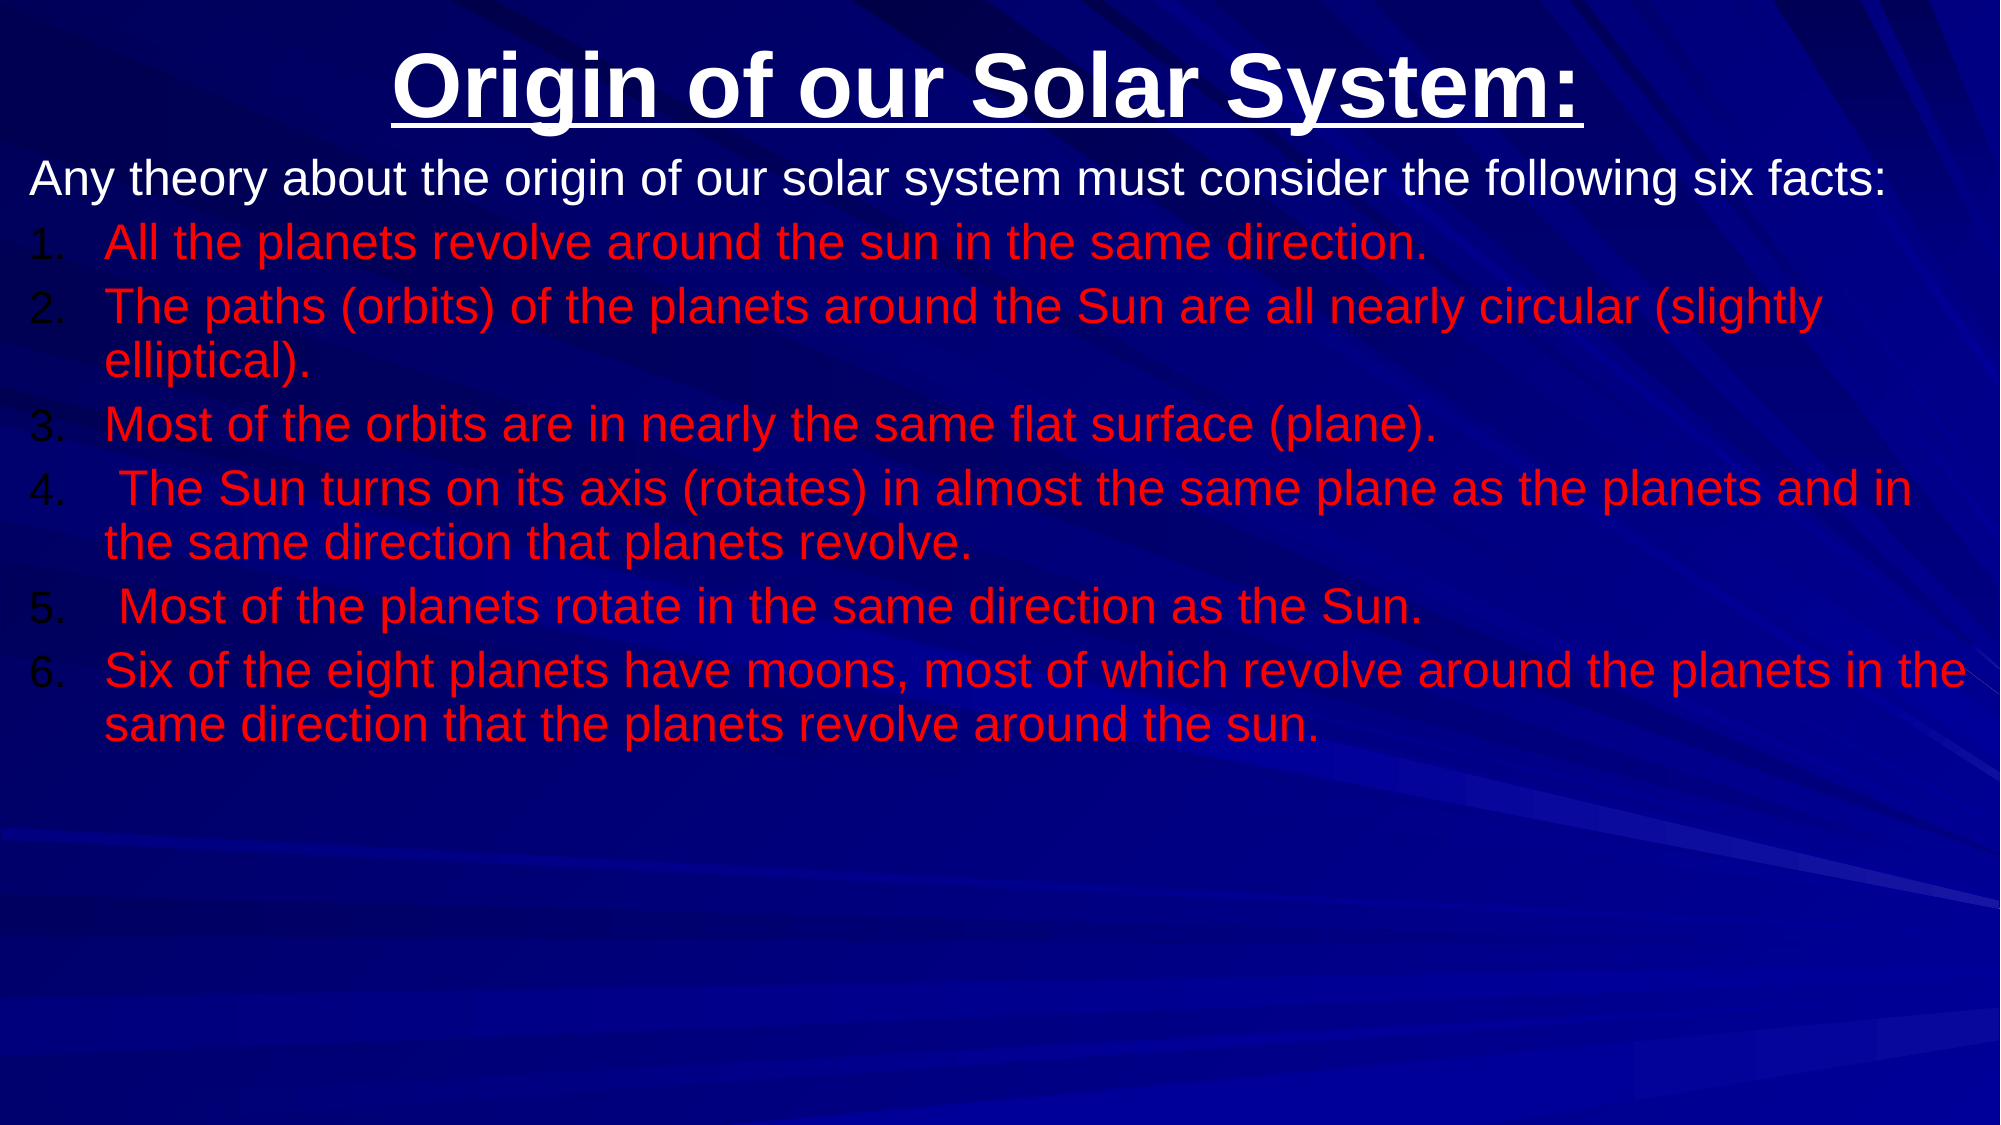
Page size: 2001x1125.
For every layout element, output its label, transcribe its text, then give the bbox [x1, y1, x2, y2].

title Origin of our Solar System: [249, 0, 1750, 144]
list Any theory about the origin of our solar system must consider the following six facts: All the planets revolve around the sun in the same direction. The paths (orbits) of the planets around the Sun are all nearly circular (slightly elliptical). Most of the orbits are in nearly the same flat surface (plane). The Sun turns on its axis (rotates) in almost the same plane as the planets and in the same direction that planets revolve. Most of the planets rotate in the same direction as the Sun. Six of the eight planets have moons, most of which revolve around the planets in the same direction that the planets revolve around the sun. [14, 144, 2000, 1125]
